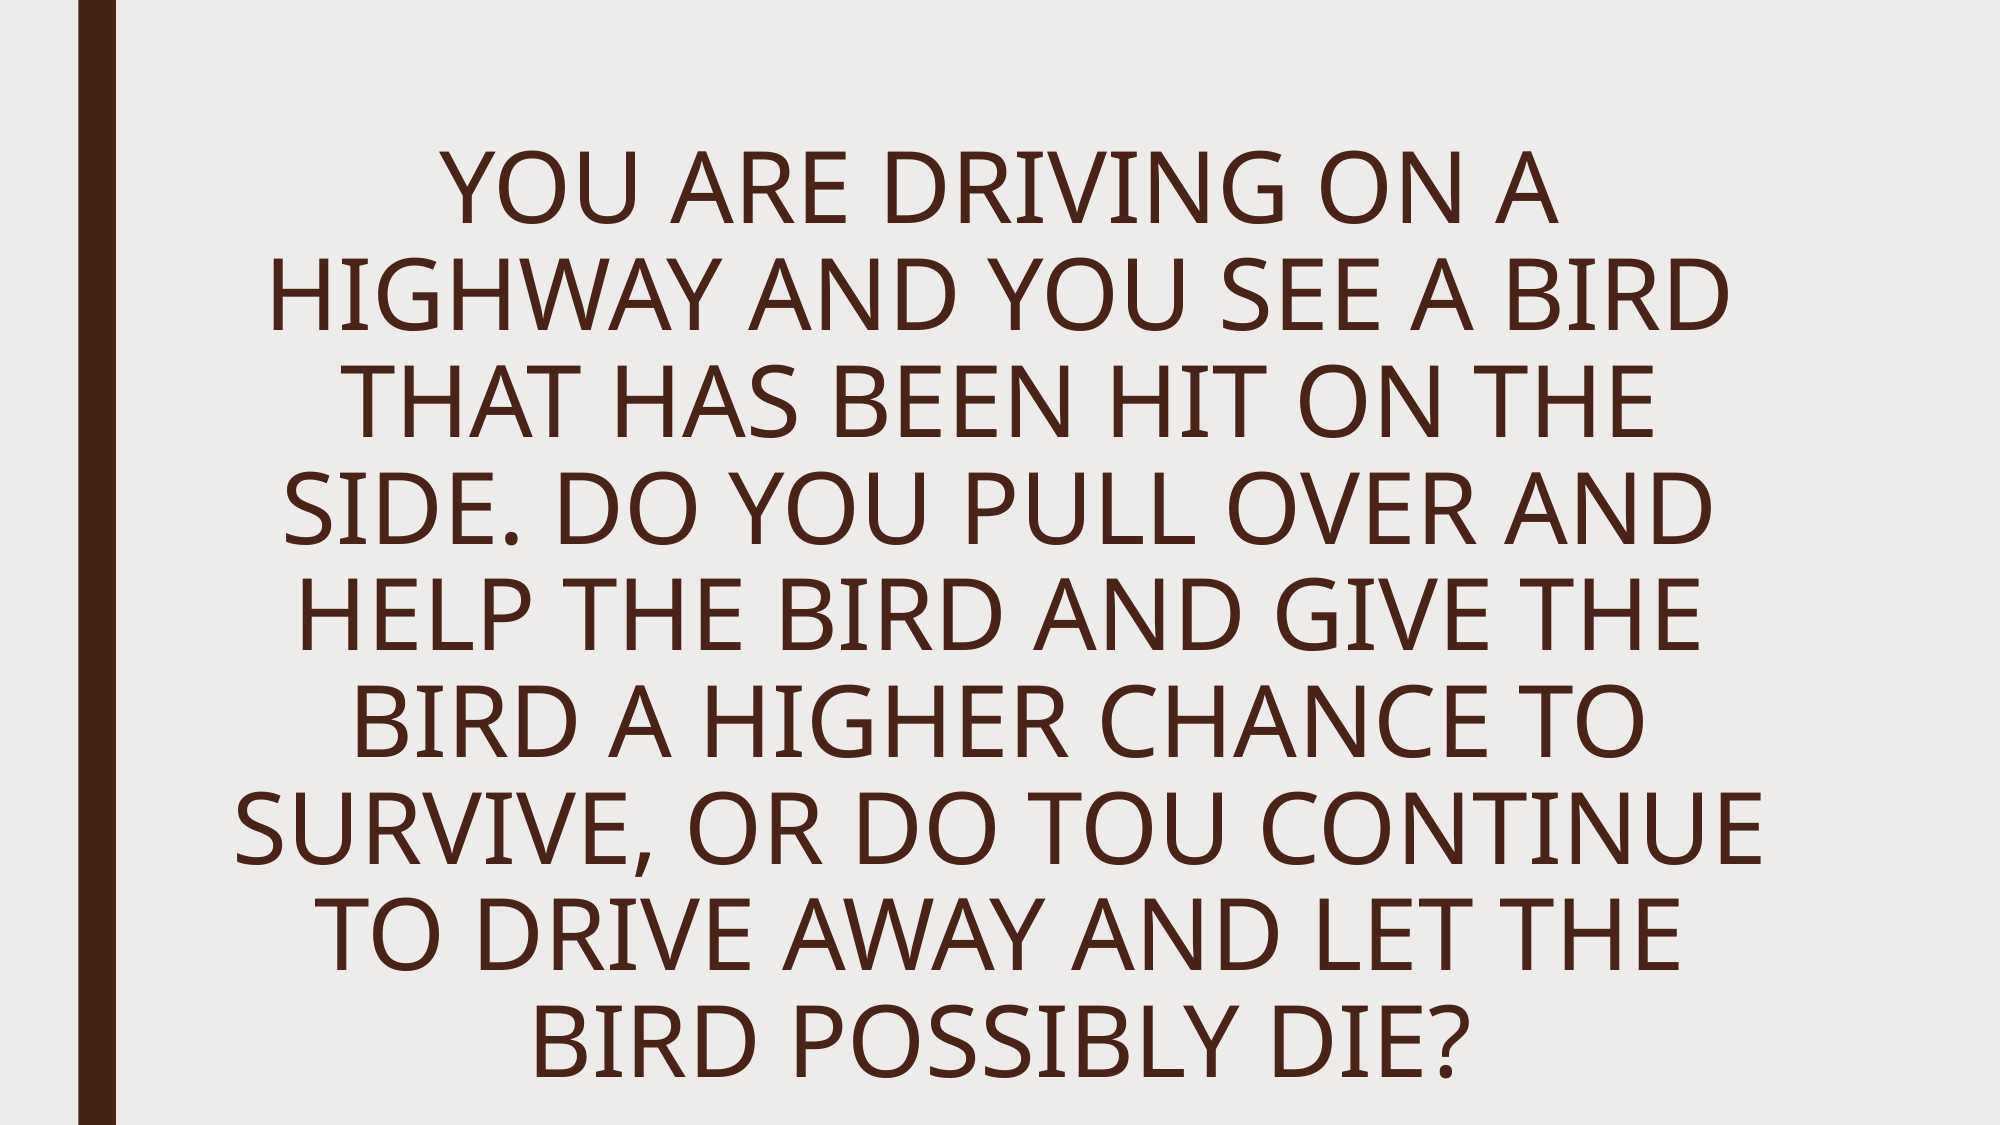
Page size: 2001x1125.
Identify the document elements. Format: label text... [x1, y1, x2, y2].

title YOU ARE DRIVING ON A HIGHWAY AND YOU SEE A BIRD THAT HAS BEEN HIT ON THE SIDE. DO YOU PULL OVER AND HELP THE BIRD AND GIVE THE BIRD A HIGHER CHANCE TO SURVIVE, OR DO TOU CONTINUE TO DRIVE AWAY AND LET THE BIRD POSSIBLY DIE? [212, 131, 1788, 994]
